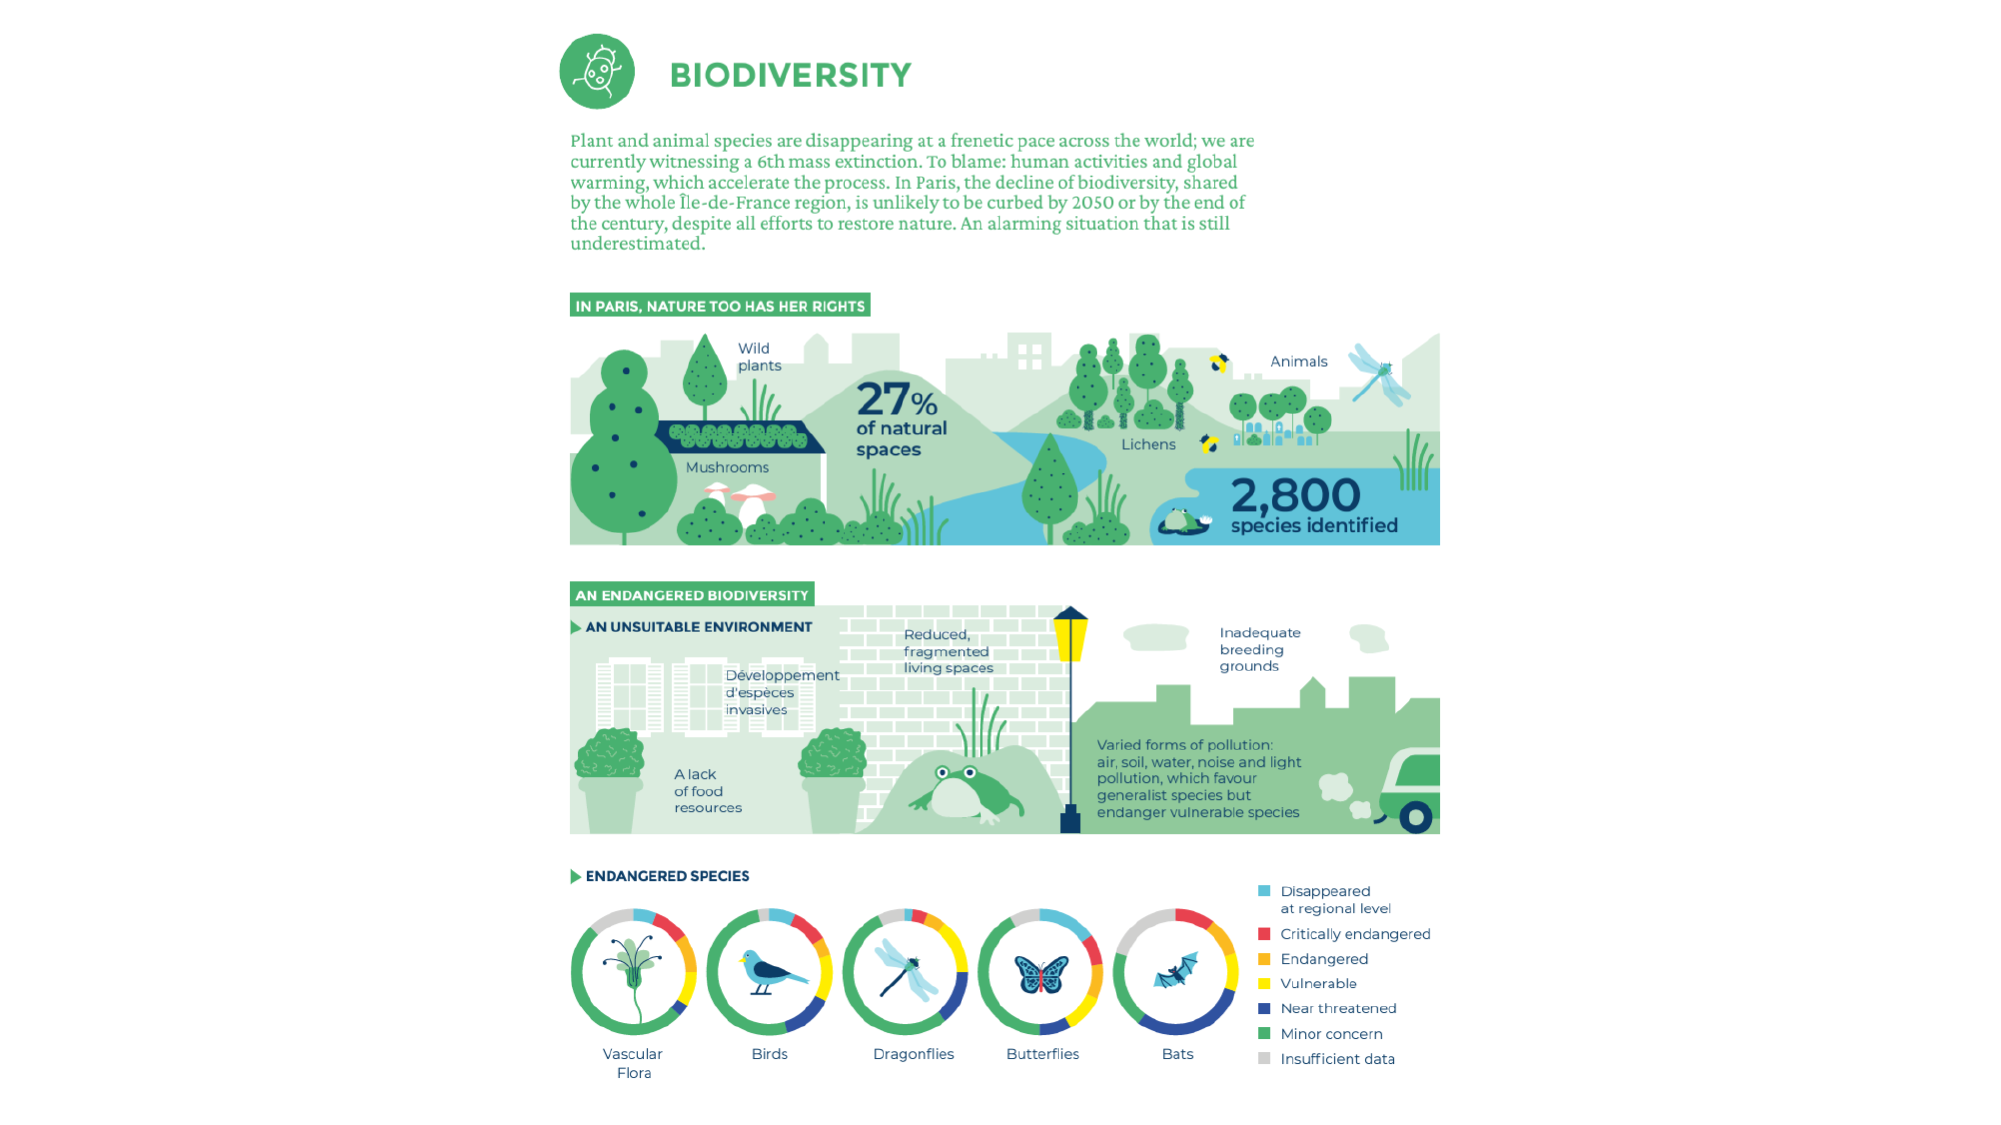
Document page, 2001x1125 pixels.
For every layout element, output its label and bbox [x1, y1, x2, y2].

picture [512, 0, 1488, 1125]
